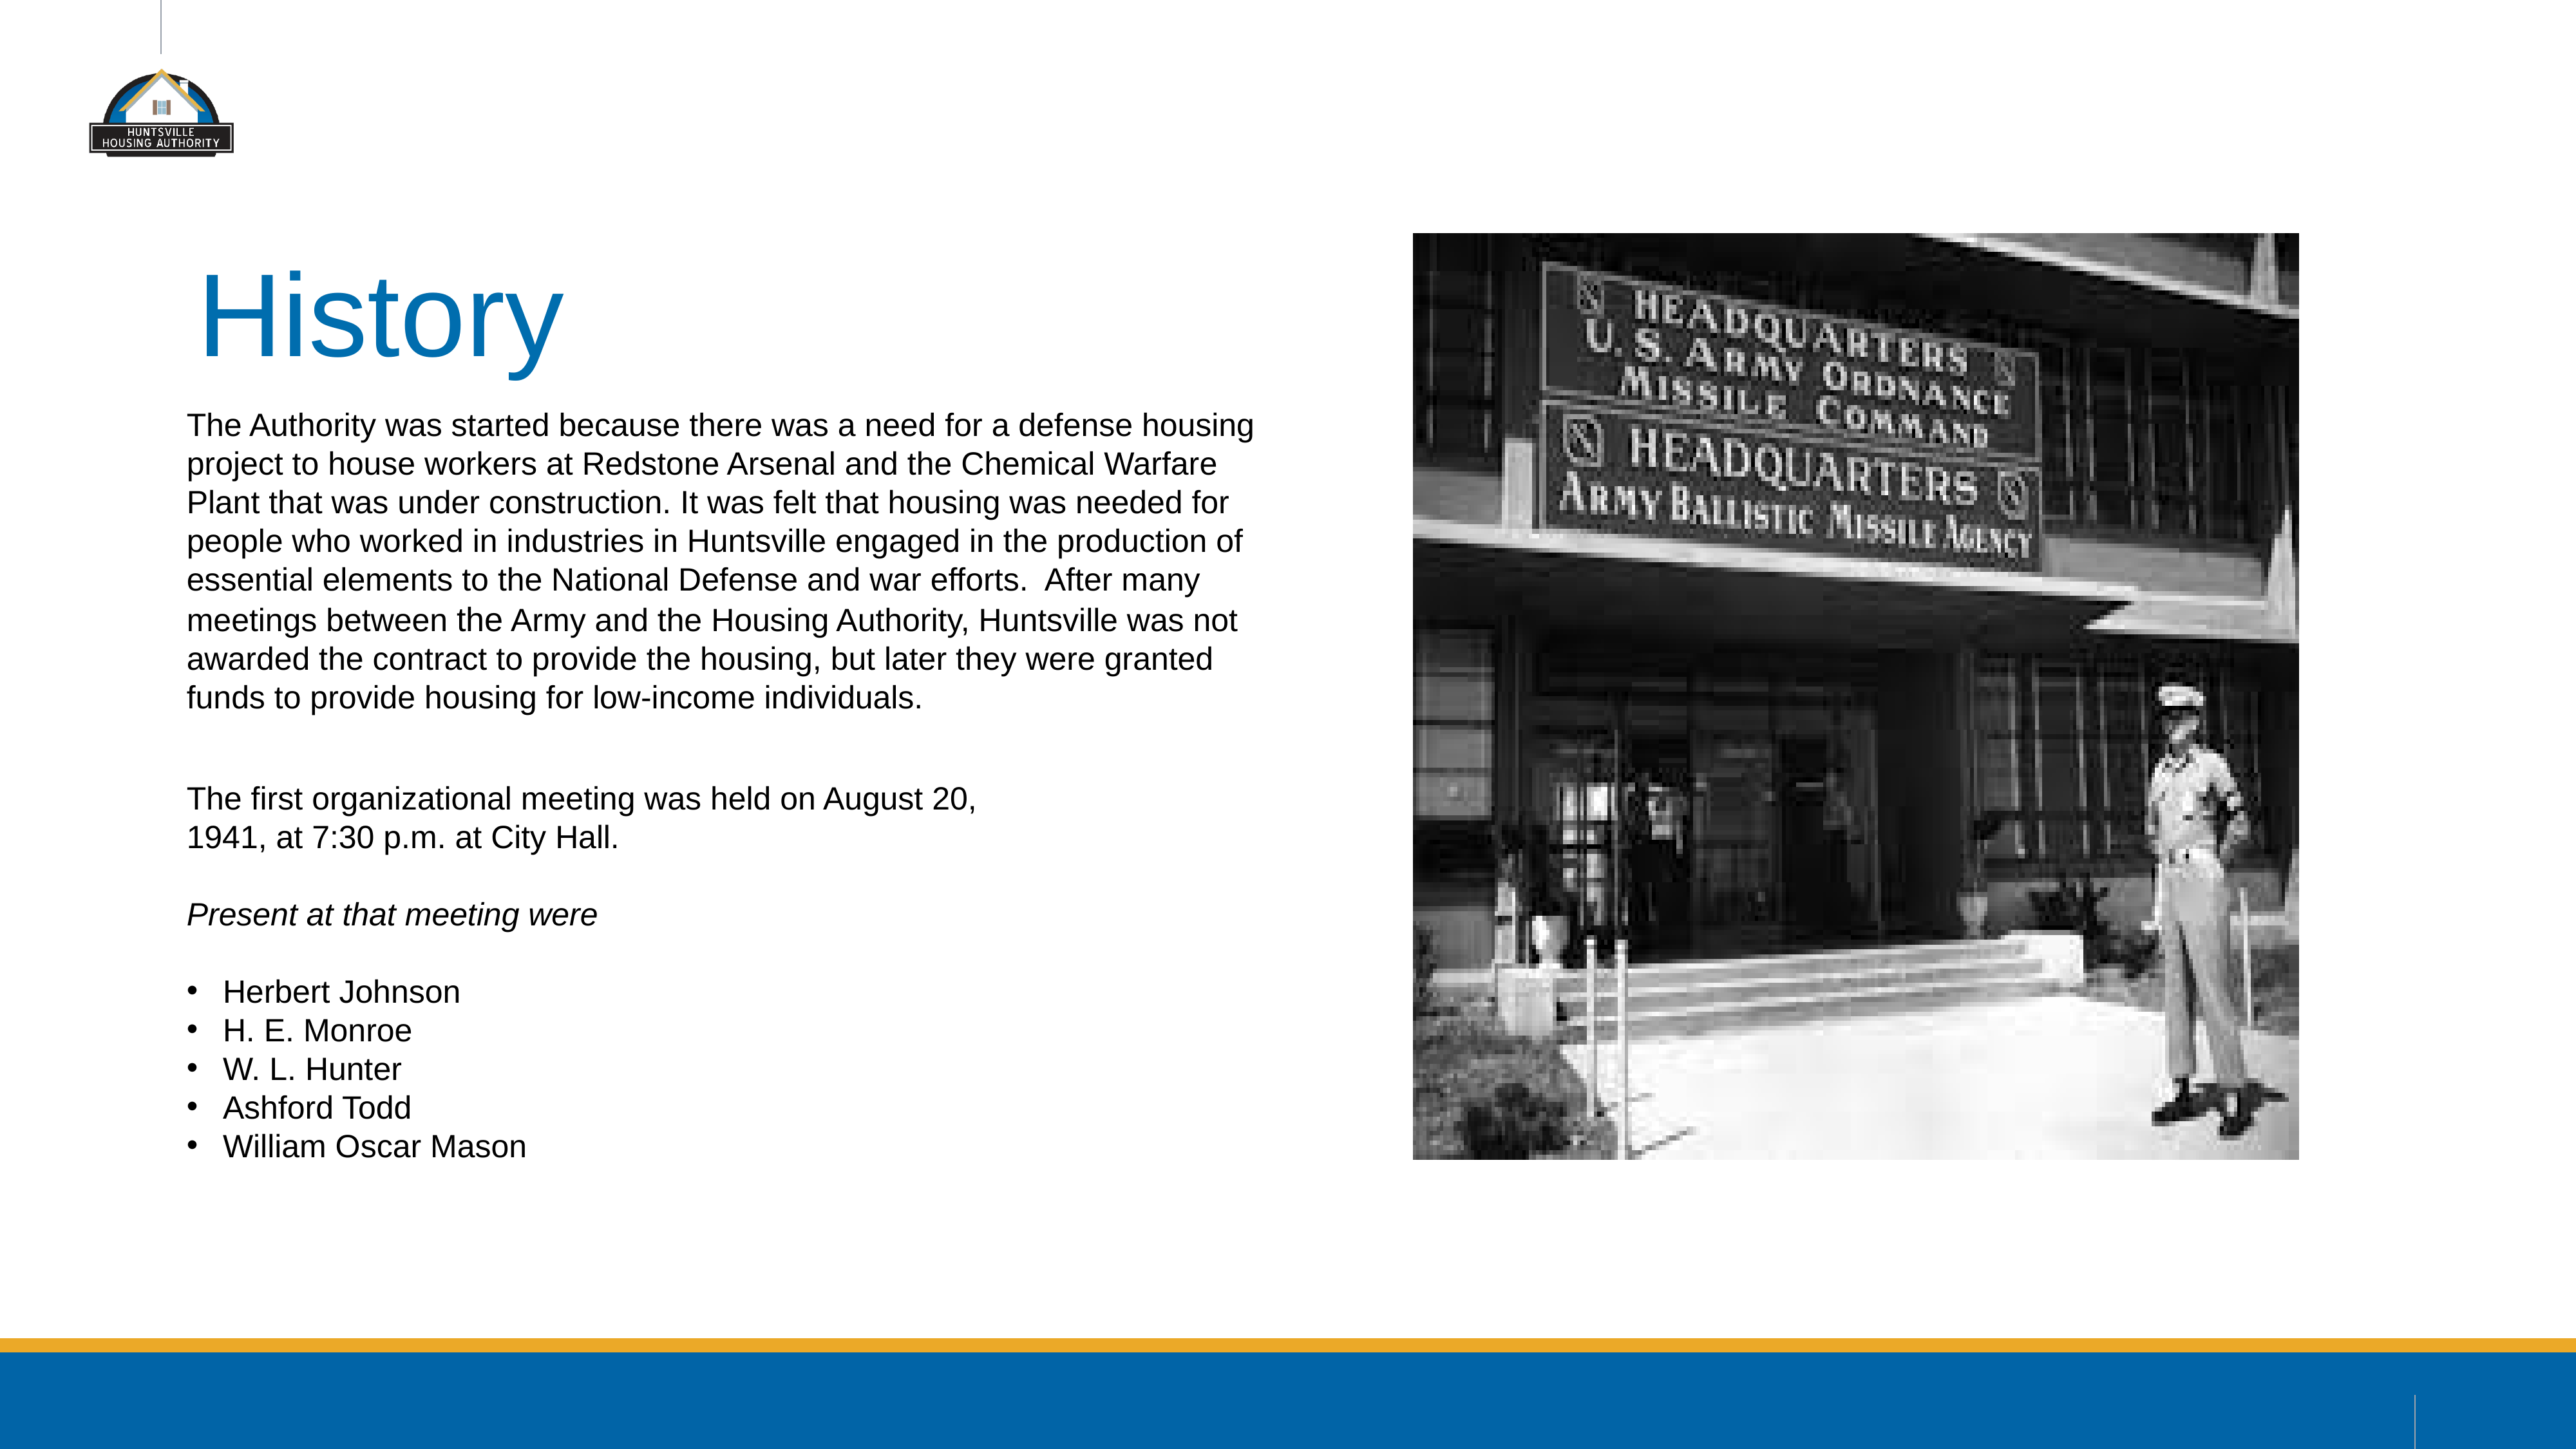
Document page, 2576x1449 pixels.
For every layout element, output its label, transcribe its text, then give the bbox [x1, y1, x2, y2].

picture [88, 66, 234, 158]
title History [187, 103, 1300, 384]
text_box The first organizational meeting was held on August 20, 1941, at 7:30 p.m. at City Hall. Present at that meeting were Herbert Johnson H. E. Monroe W. L. Hunter Ashford Todd William Oscar Mason [176, 772, 1034, 1169]
text_box The Authority was started because there was a need for a defense housing project to house workers at Redstone Arsenal and the Chemical Warfare Plant that was under construction. It was felt that housing was needed for people who worked in industries in Huntsville engaged in the production of essential elements to the National Defense and war efforts. After many meetings between the Army and the Housing Authority, Huntsville was not awarded the contract to provide the housing, but later they were granted funds to provide housing for low-income individuals. [176, 399, 1274, 721]
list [1413, 232, 2299, 1160]
